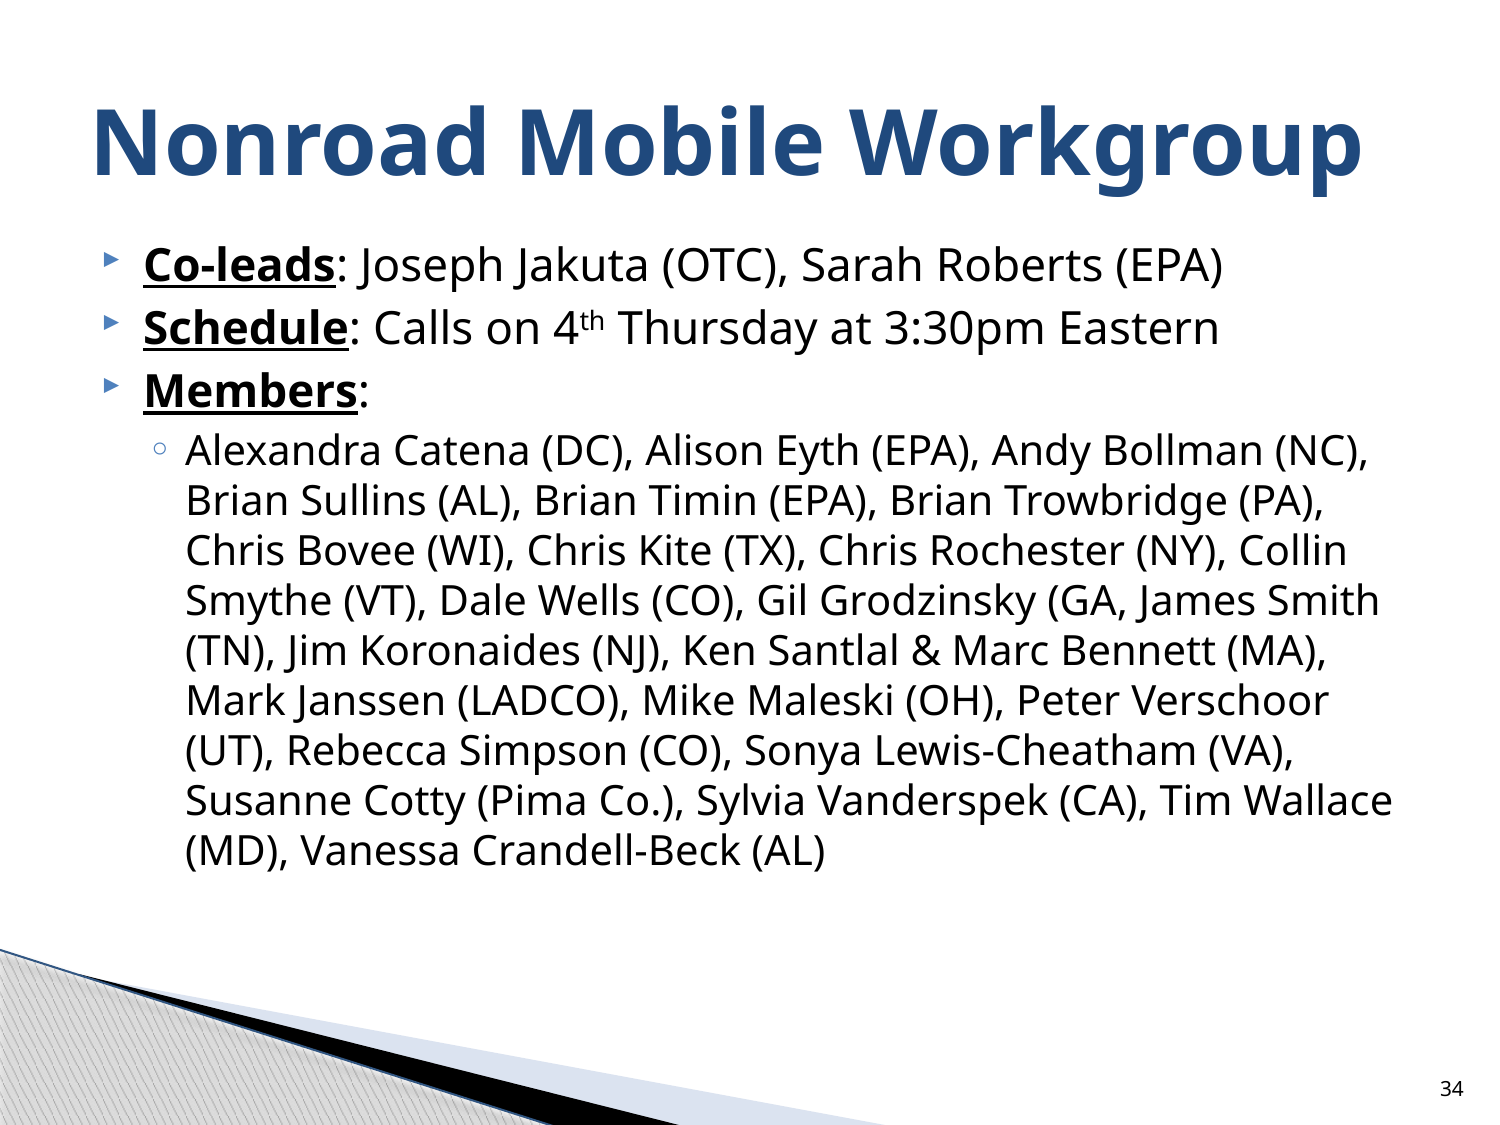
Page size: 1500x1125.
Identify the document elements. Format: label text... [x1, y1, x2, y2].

title Nonroad Mobile Workgroup [75, 45, 1425, 233]
slide_number 34 [1418, 1051, 1479, 1112]
text_box Co-leads: Joseph Jakuta (OTC), Sarah Roberts (EPA) Schedule: Calls on 4th Thursday at 3:30pm Eastern Members: Alexandra Catena (DC), Alison Eyth (EPA), Andy Bollman (NC), Brian Sullins (AL), Brian Timin (EPA), Brian Trowbridge (PA), Chris Bovee (WI), Chris Kite (TX), Chris Rochester (NY), Collin Smythe (VT), Dale Wells (CO), Gil Grodzinsky (GA, James Smith (TN), Jim Koronaides (NJ), Ken Santlal & Marc Bennett (MA), Mark Janssen (LADCO), Mike Maleski (OH), Peter Verschoor (UT), Rebecca Simpson (CO), Sonya Lewis-Cheatham (VA), Susanne Cotty (Pima Co.), Sylvia Vanderspek (CA), Tim Wallace (MD), Vanessa Crandell-Beck (AL) [68, 228, 1419, 1043]
